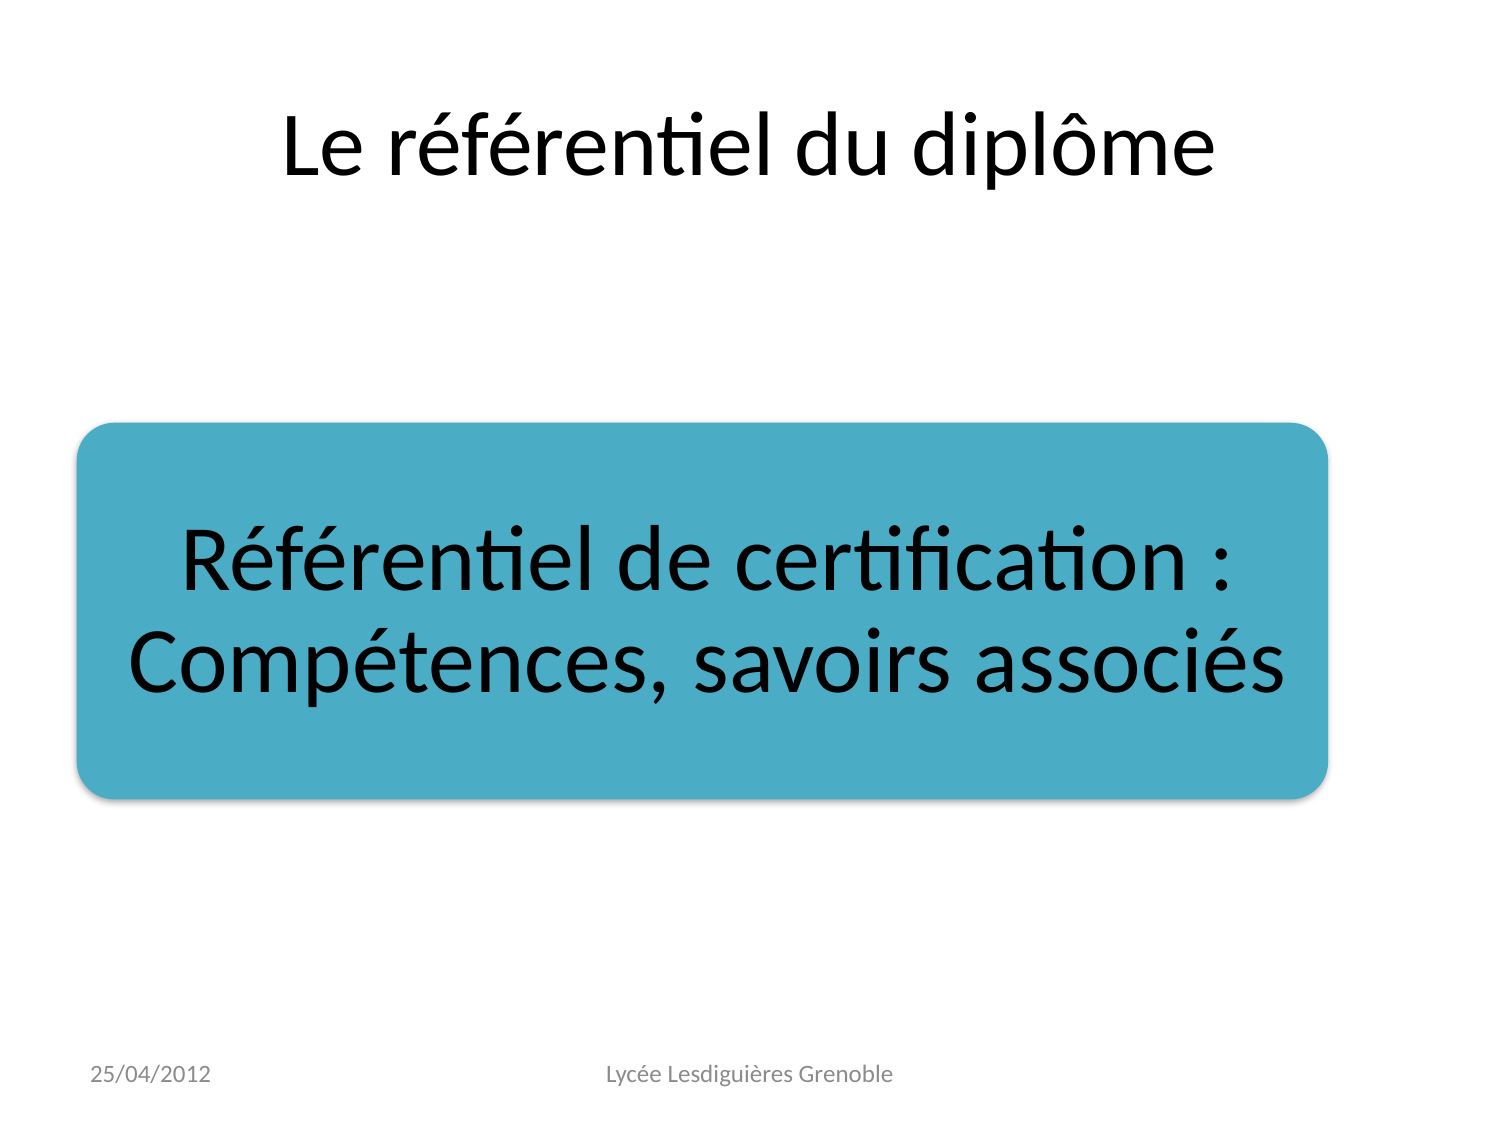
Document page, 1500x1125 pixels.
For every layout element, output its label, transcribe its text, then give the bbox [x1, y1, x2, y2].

footer Lycée Lesdiguières Grenoble [512, 1042, 988, 1103]
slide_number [75, 1042, 425, 1103]
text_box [76, 234, 1329, 988]
title Le référentiel du diplôme [75, 45, 1425, 233]
